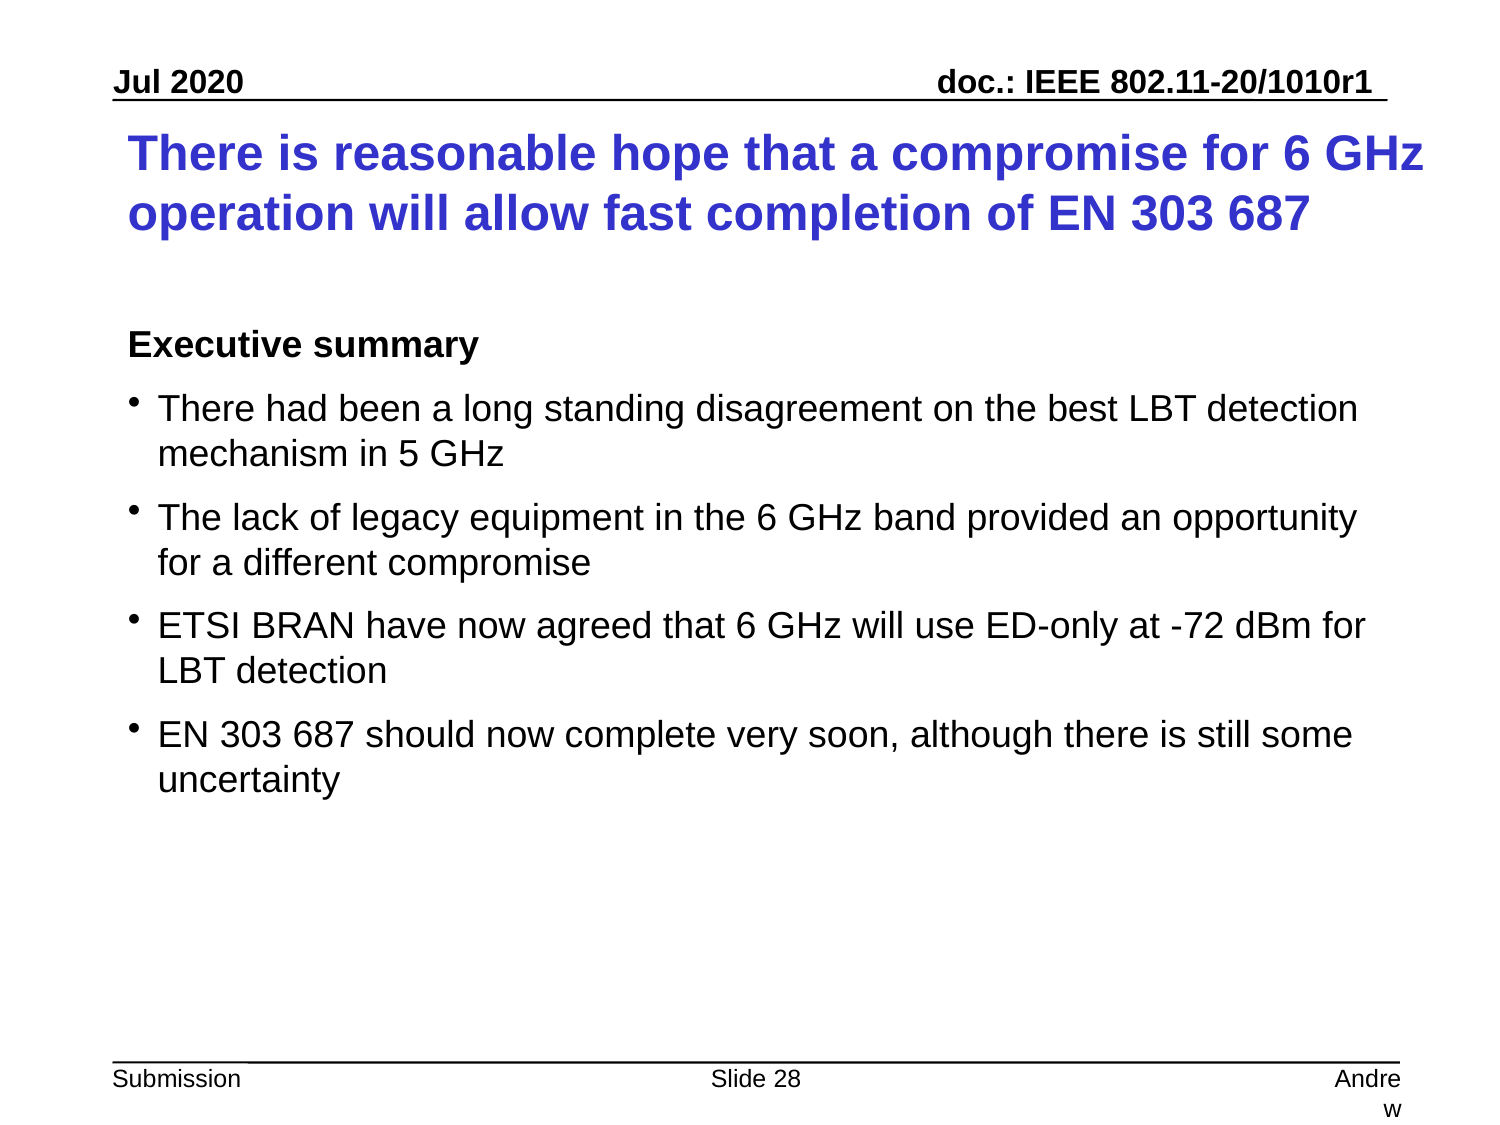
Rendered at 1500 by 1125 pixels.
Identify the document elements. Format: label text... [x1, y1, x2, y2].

list Executive summary There had been a long standing disagreement on the best LBT detection mechanism in 5 GHz The lack of legacy equipment in the 6 GHz band provided an opportunity for a different compromise ETSI BRAN have now agreed that 6 GHz will use ED-only at -72 dBm for LBT detection EN 303 687 should now complete very soon, although there is still some uncertainty [112, 312, 1388, 988]
title There is reasonable hope that a compromise for 6 GHz operation will allow fast completion of EN 303 687 [112, 112, 1450, 288]
slide_number Slide 28 [709, 1061, 803, 1093]
footer Andrew Myles, Cisco [1320, 1061, 1402, 1093]
